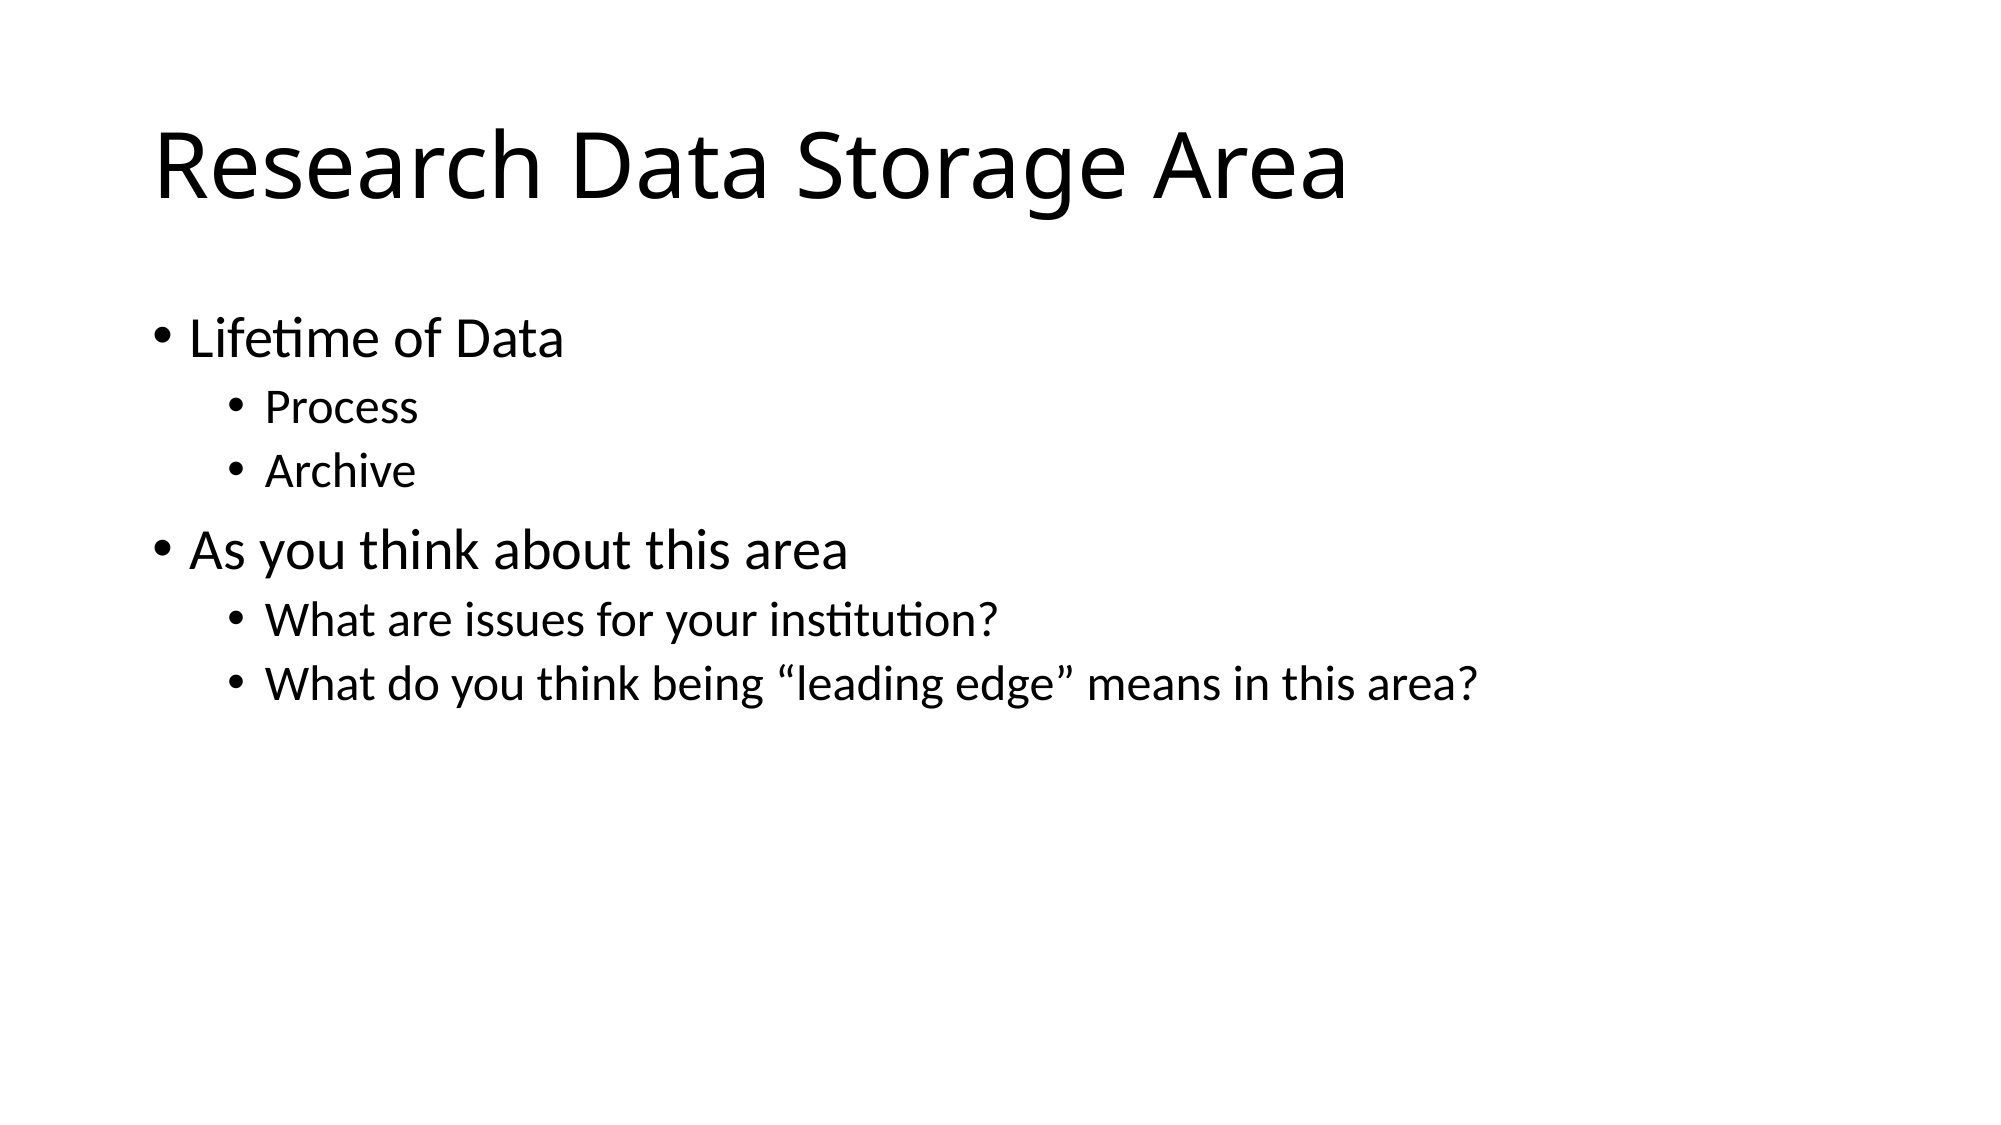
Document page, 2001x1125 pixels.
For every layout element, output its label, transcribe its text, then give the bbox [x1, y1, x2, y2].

title Research Data Storage Area [137, 59, 1863, 278]
list Lifetime of Data Process Archive As you think about this area What are issues for your institution? What do you think being “leading edge” means in this area? [137, 299, 1863, 1014]
